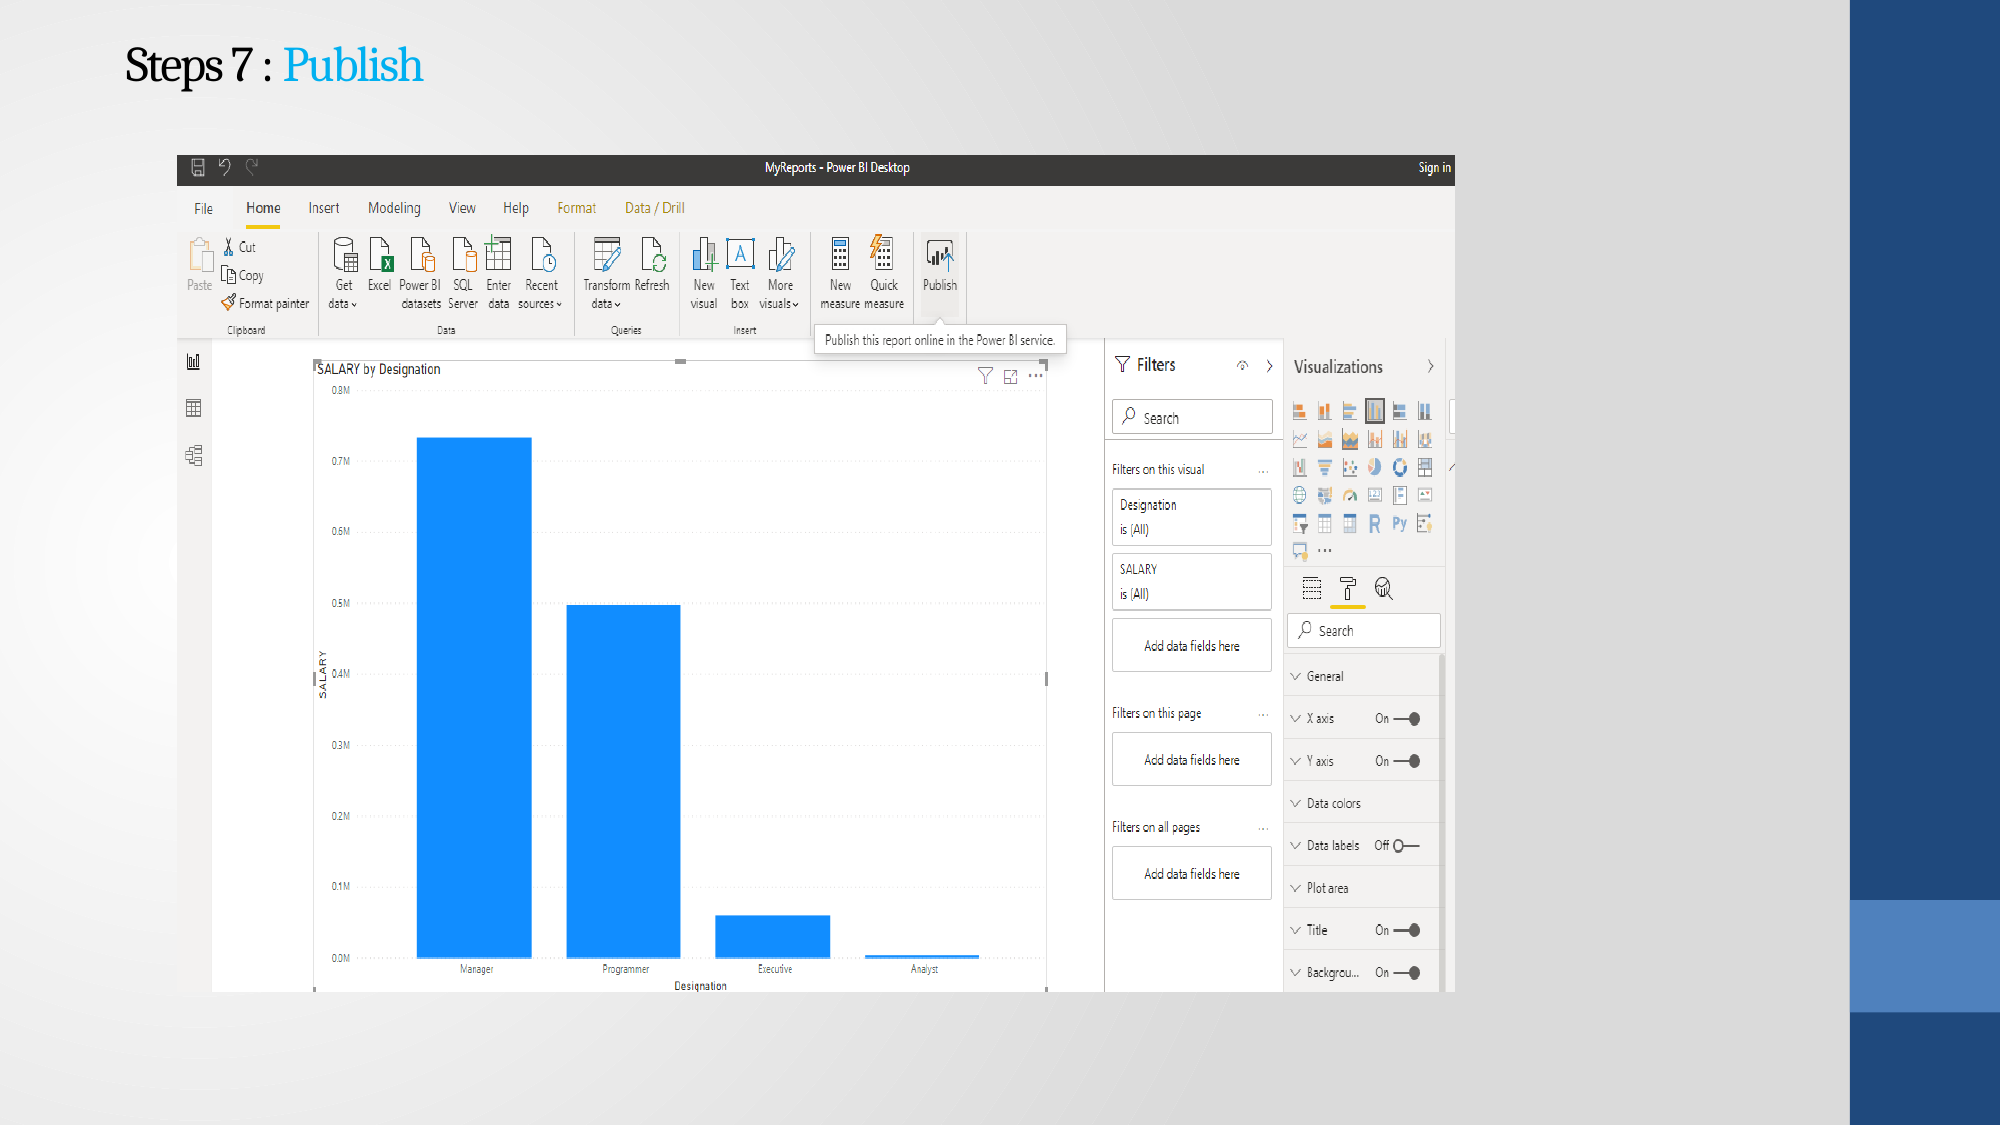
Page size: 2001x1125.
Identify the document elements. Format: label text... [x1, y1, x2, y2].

title Steps 7 : Publish [111, 19, 1500, 104]
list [177, 154, 1456, 992]
